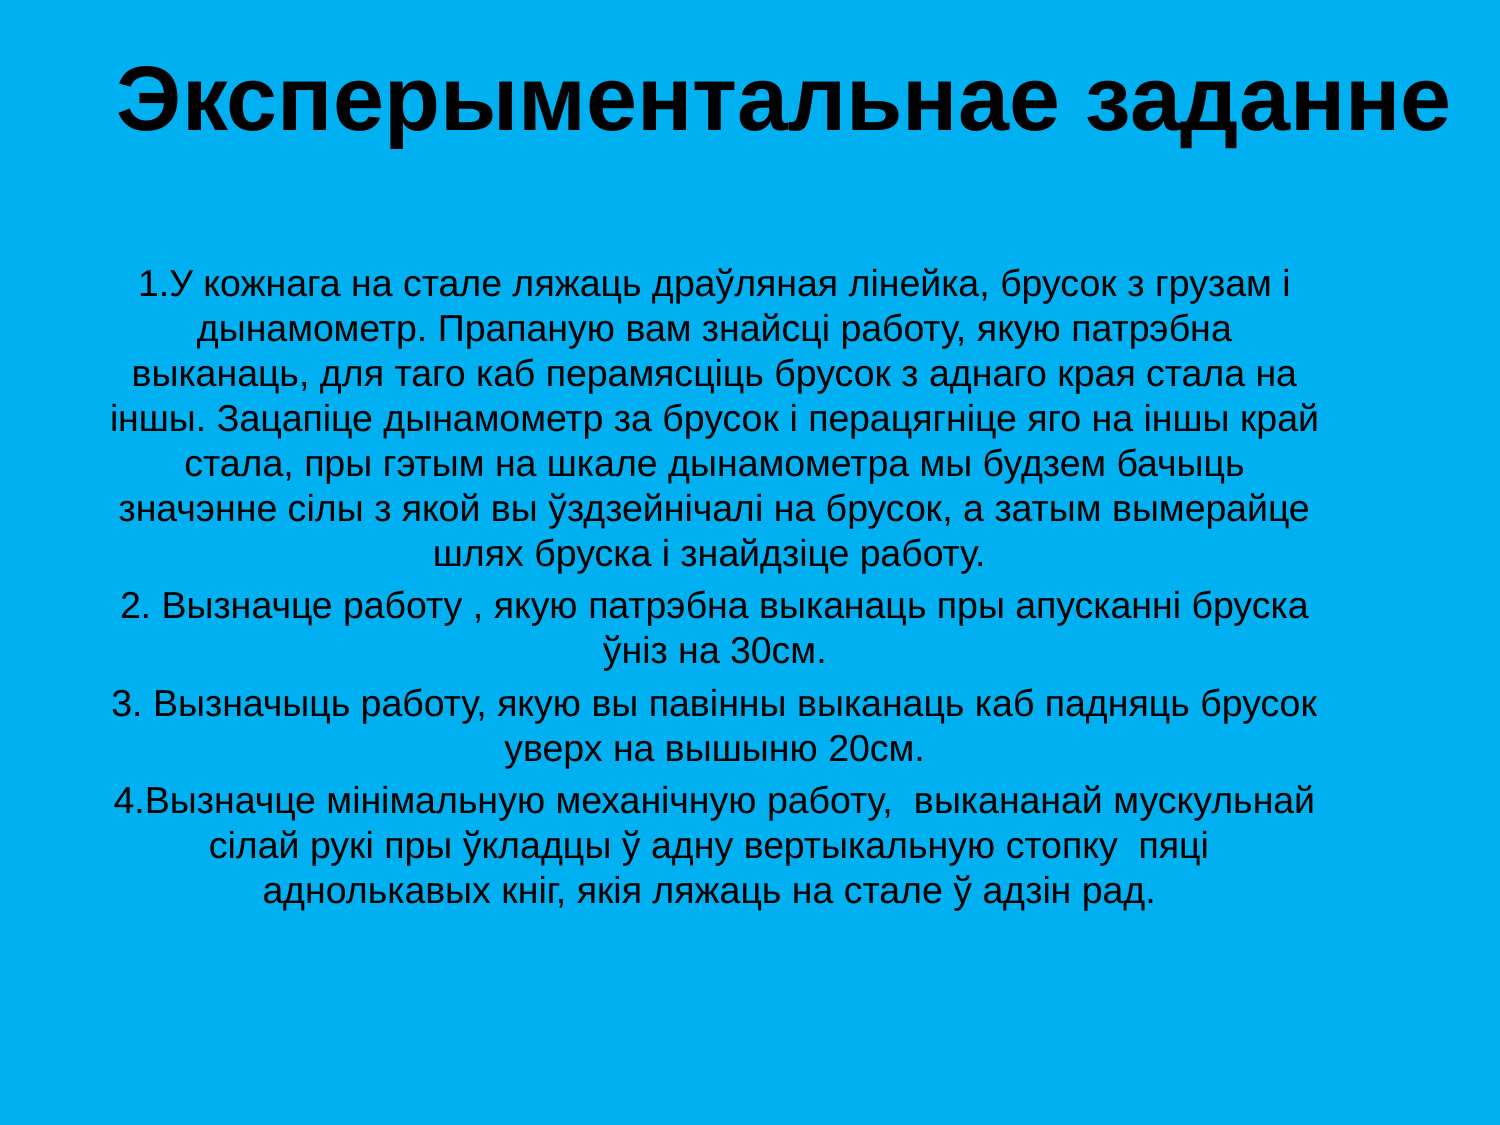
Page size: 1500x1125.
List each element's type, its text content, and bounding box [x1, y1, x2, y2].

subtitle 1.У кожнага на стале ляжаць драўляная лінейка, брусок з грузам і дынамометр. Прапаную вам знайсці работу, якую патрэбна выканаць, для таго каб перамясціць брусок з аднаго края стала на іншы. Зацапіце дынамометр за брусок і перацягніце яго на іншы край стала, пры гэтым на шкале дынамометра мы будзем бачыць значэнне сілы з якой вы ўздзейнічалі на брусок, а затым вымерайце шлях бруска і знайдзіце работу. 2. Вызначце работу , якую патрэбна выканаць пры апусканні бруска ўніз на 30см. 3. Вызначыць работу, якую вы павінны выканаць каб падняць брусок уверх на вышыню 20см. 4.Вызначце мінімальную механічную работу, выкананай мускульнай сілай рукі пры ўкладцы ў адну вертыкальную стопку пяці аднолькавых кніг, якія ляжаць на стале ў адзін рад. [93, 163, 1337, 938]
title Эксперыментальнае заданне [70, 23, 1500, 165]
